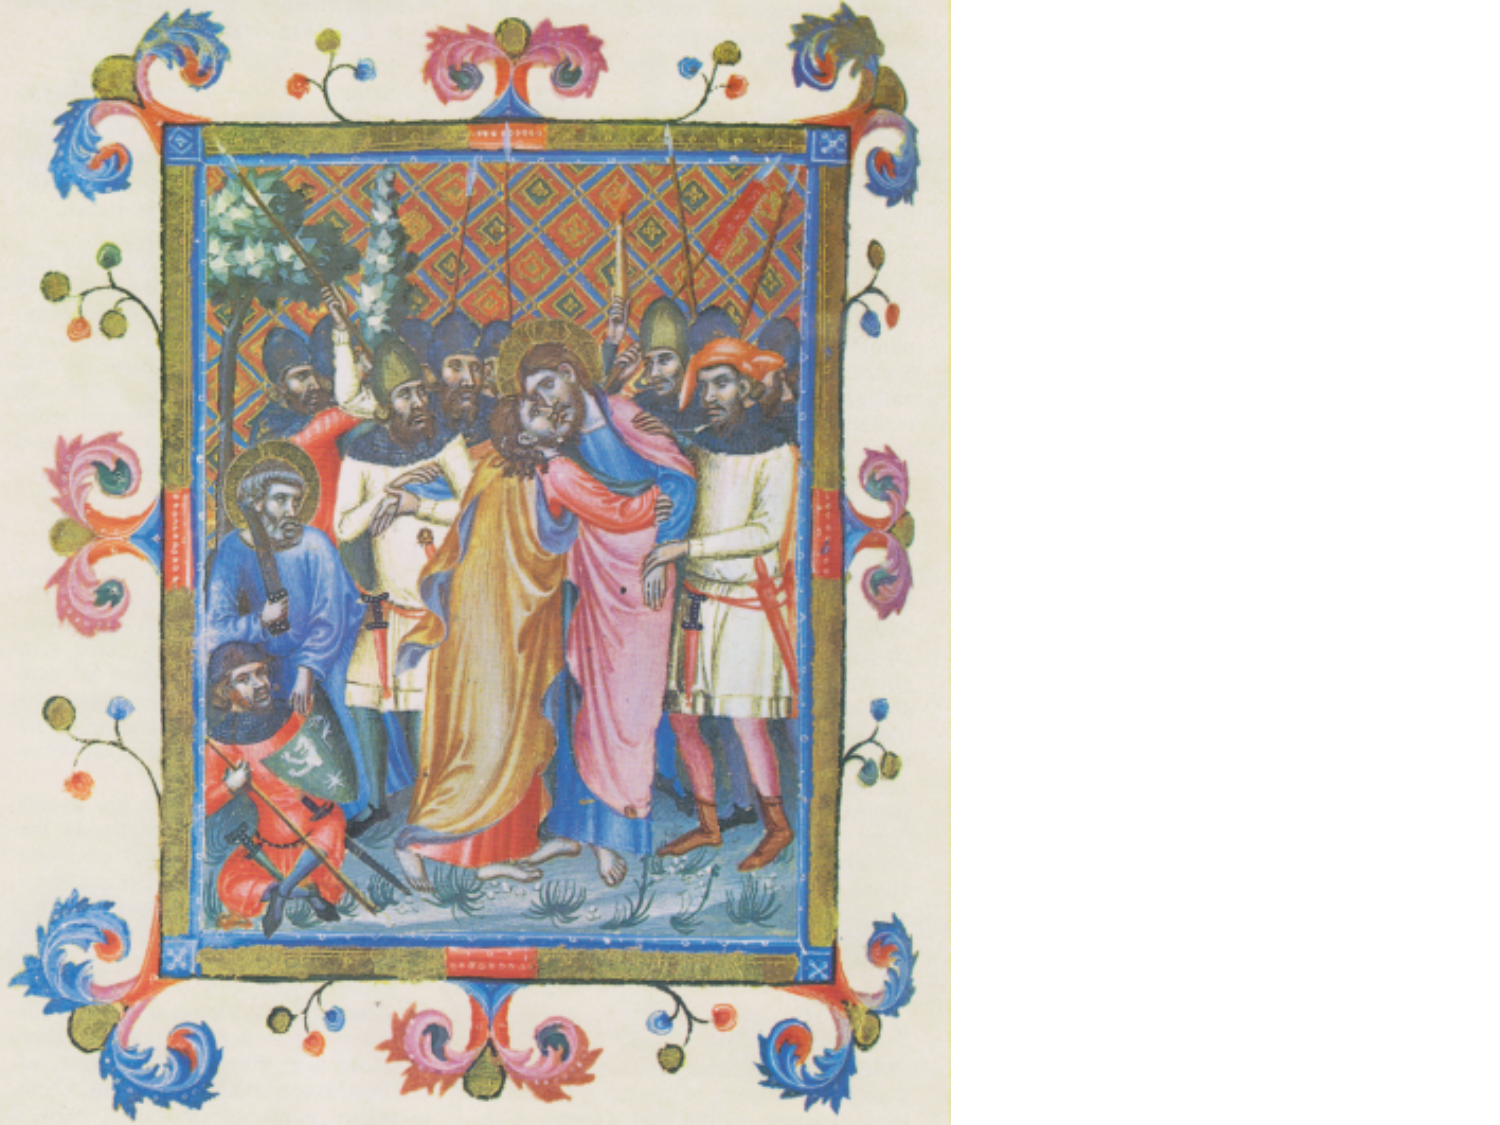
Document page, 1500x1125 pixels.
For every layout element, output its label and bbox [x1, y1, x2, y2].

list [0, 0, 951, 1125]
